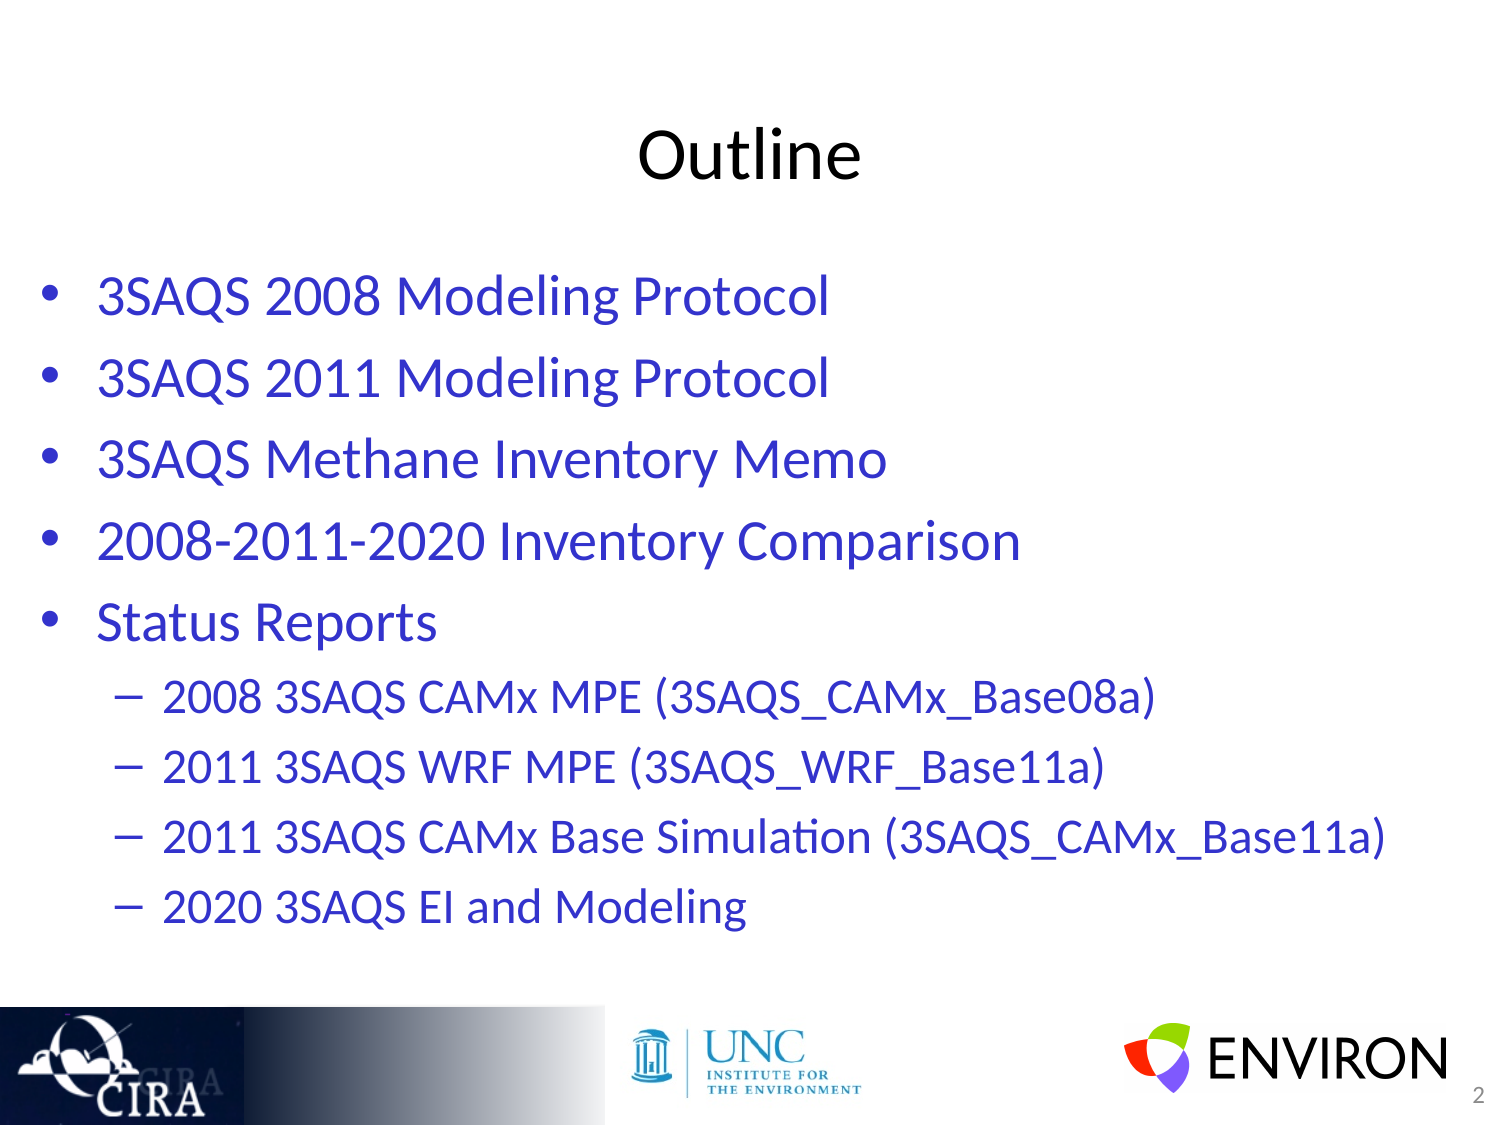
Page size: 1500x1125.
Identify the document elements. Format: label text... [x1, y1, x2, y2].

picture [0, 1007, 244, 1125]
picture [1124, 1023, 1446, 1093]
list 3SAQS 2008 Modeling Protocol 3SAQS 2011 Modeling Protocol 3SAQS Methane Inventory Memo 2008-2011-2020 Inventory Comparison Status Reports 2008 3SAQS CAMx MPE (3SAQS_CAMx_Base08a) 2011 3SAQS WRF MPE (3SAQS_WRF_Base11a) 2011 3SAQS CAMx Base Simulation (3SAQS_CAMx_Base11a) 2020 3SAQS EI and Modeling [24, 249, 1475, 950]
title Outline [24, 87, 1475, 213]
picture [605, 999, 887, 1125]
